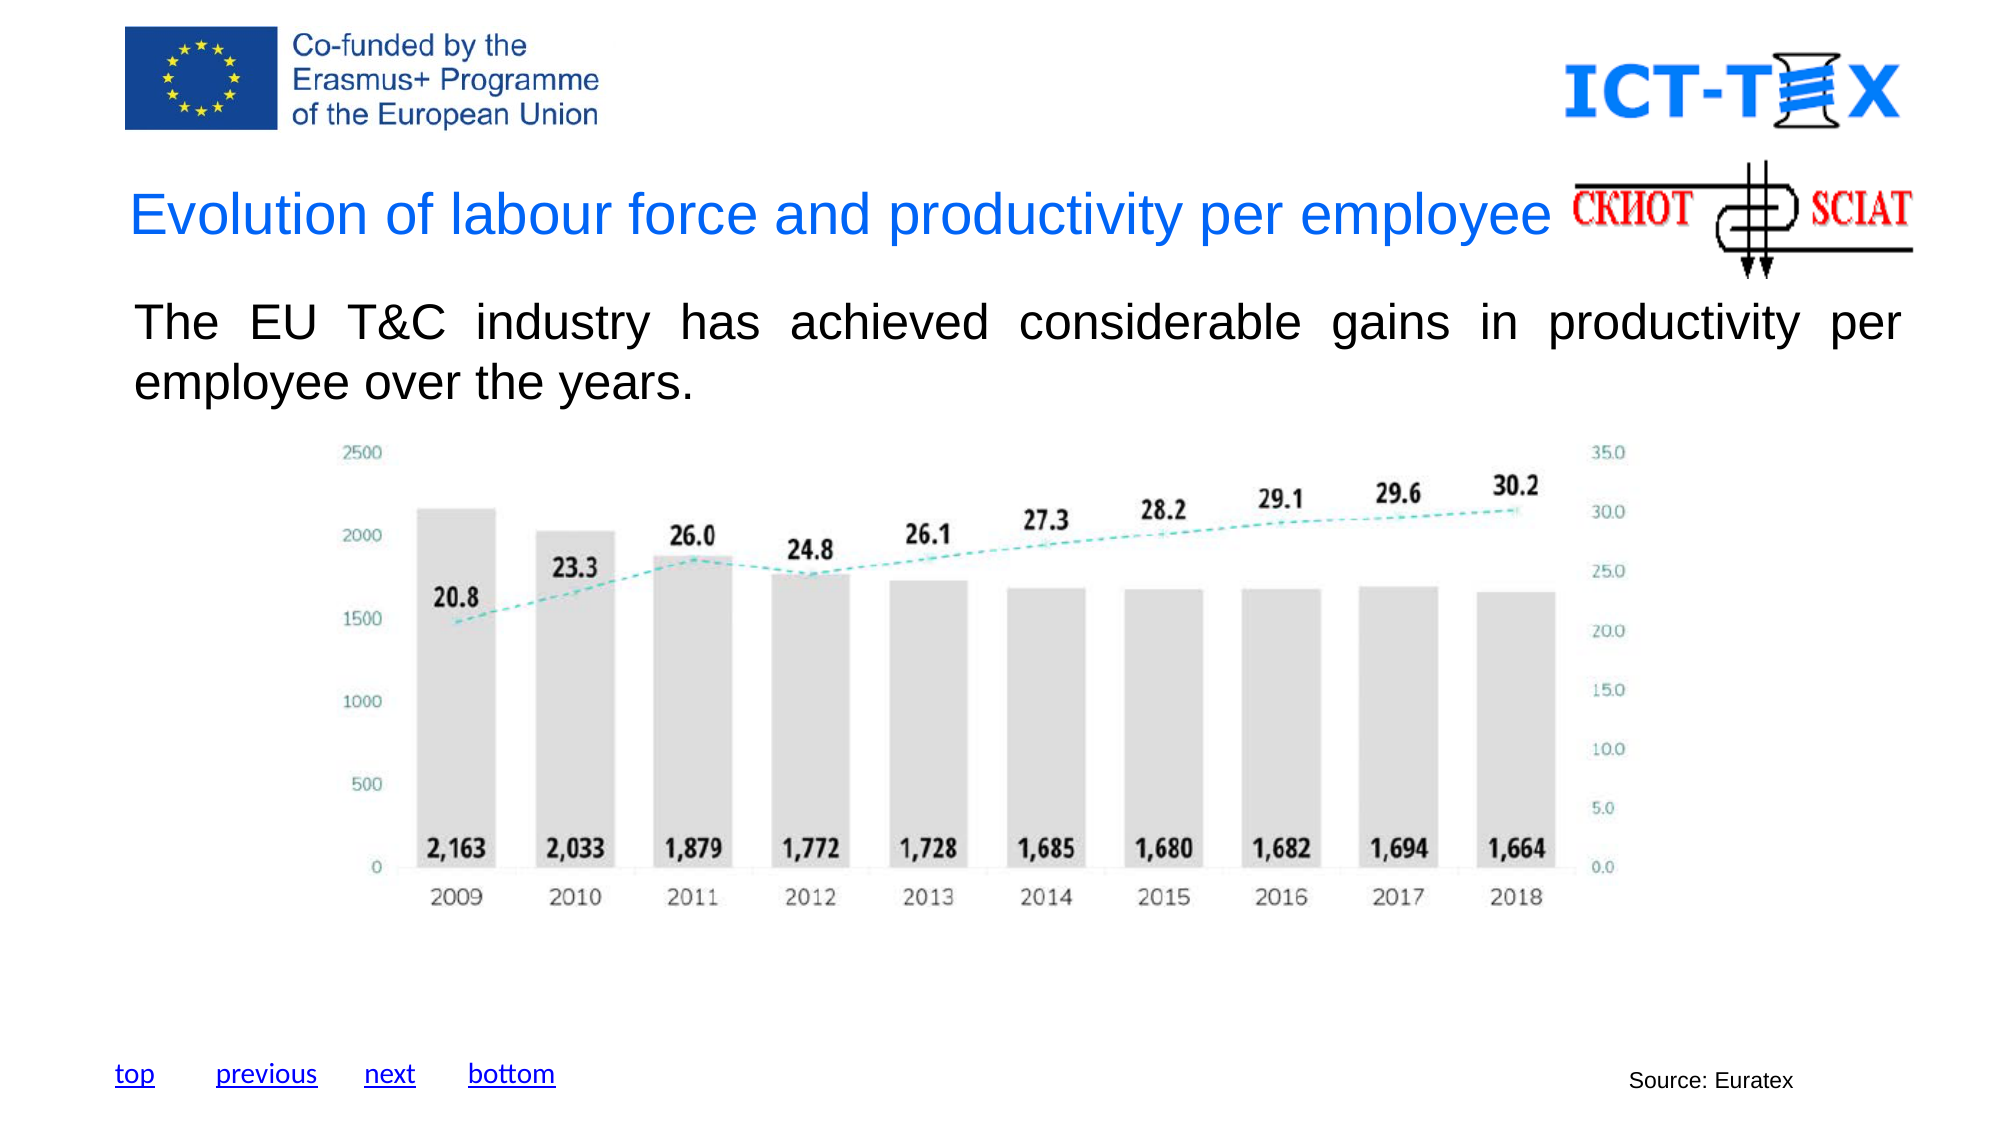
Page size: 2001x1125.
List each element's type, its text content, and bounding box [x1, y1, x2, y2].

picture [1554, 135, 1918, 280]
picture [125, 26, 673, 133]
title Evolution of labour force and productivity per employee [114, 179, 1549, 243]
text_box The EU T&C industry has achieved considerable gains in productivity per employee over the years. [118, 282, 1918, 418]
picture [1539, 46, 1925, 133]
text_box Source: Euratex [1614, 1058, 1977, 1101]
picture [233, 434, 1767, 1036]
